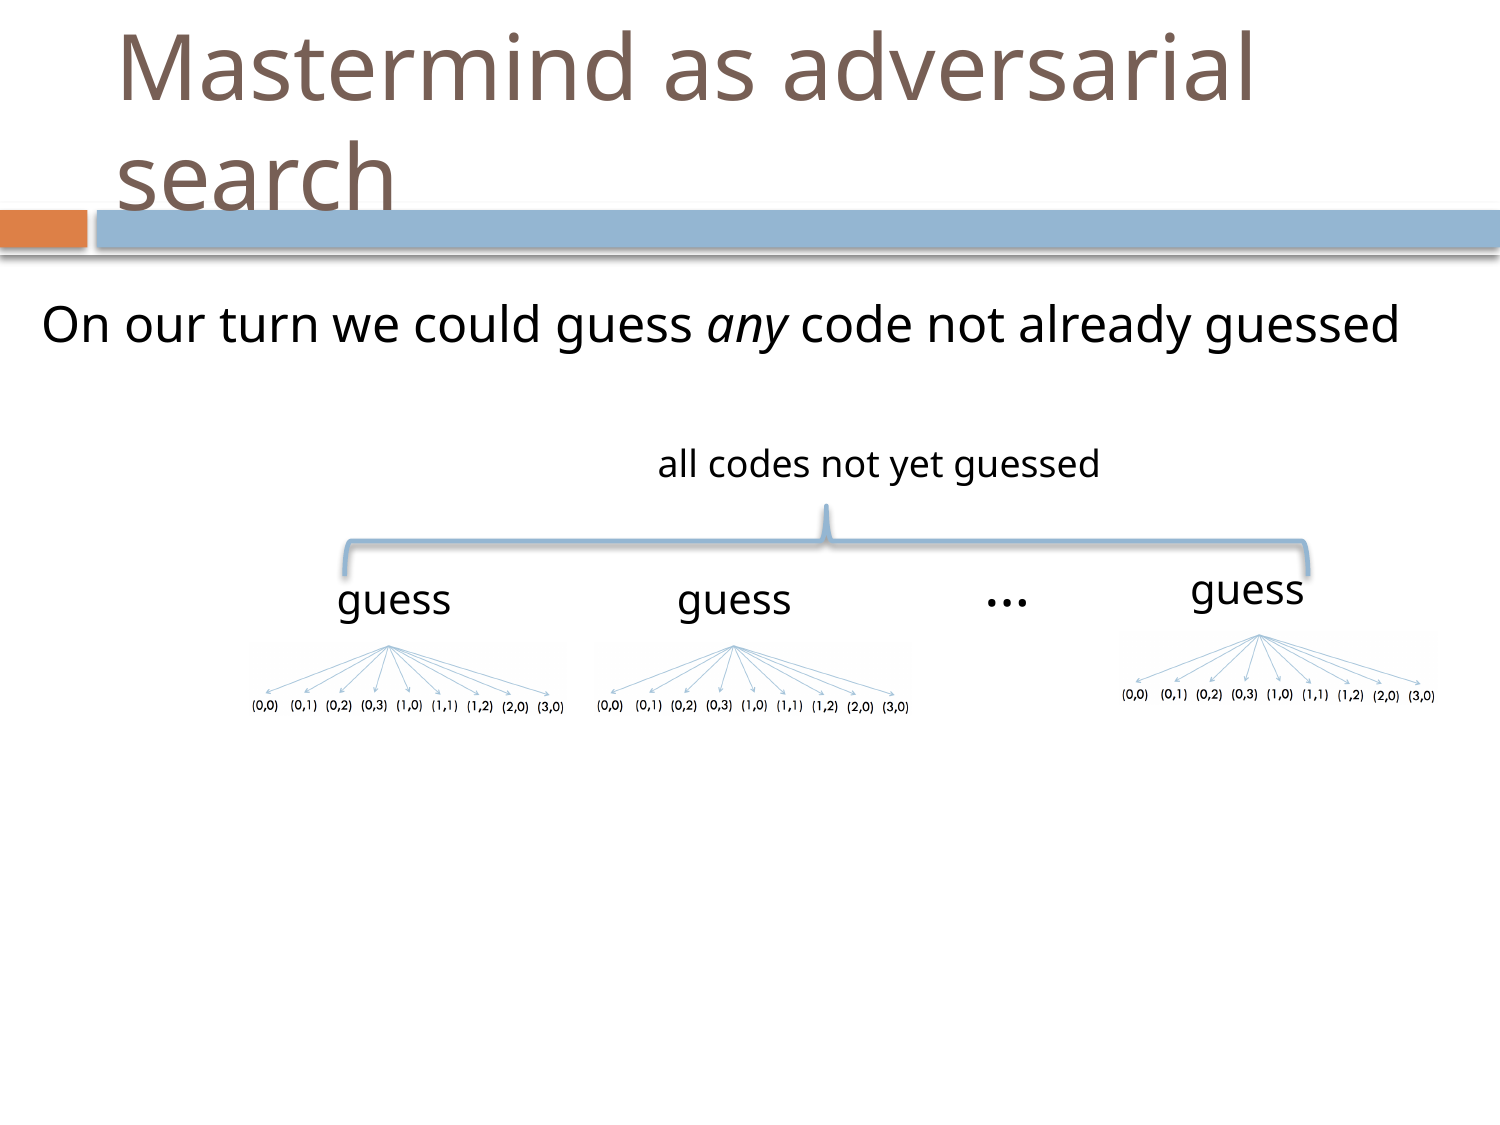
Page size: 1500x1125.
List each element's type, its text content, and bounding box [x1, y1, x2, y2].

text_box On our turn we could guess any code not already guessed [26, 284, 1417, 360]
text_box guess [321, 565, 467, 631]
text_box guess [662, 584, 807, 631]
picture [249, 642, 568, 717]
text_box … [969, 584, 1116, 626]
picture [594, 642, 913, 717]
title Mastermind as adversarial search [100, 37, 1438, 200]
picture [1119, 631, 1438, 705]
text_box all codes not yet guessed [642, 432, 1117, 493]
text_box [343, 504, 1310, 577]
text_box guess [1175, 555, 1320, 621]
